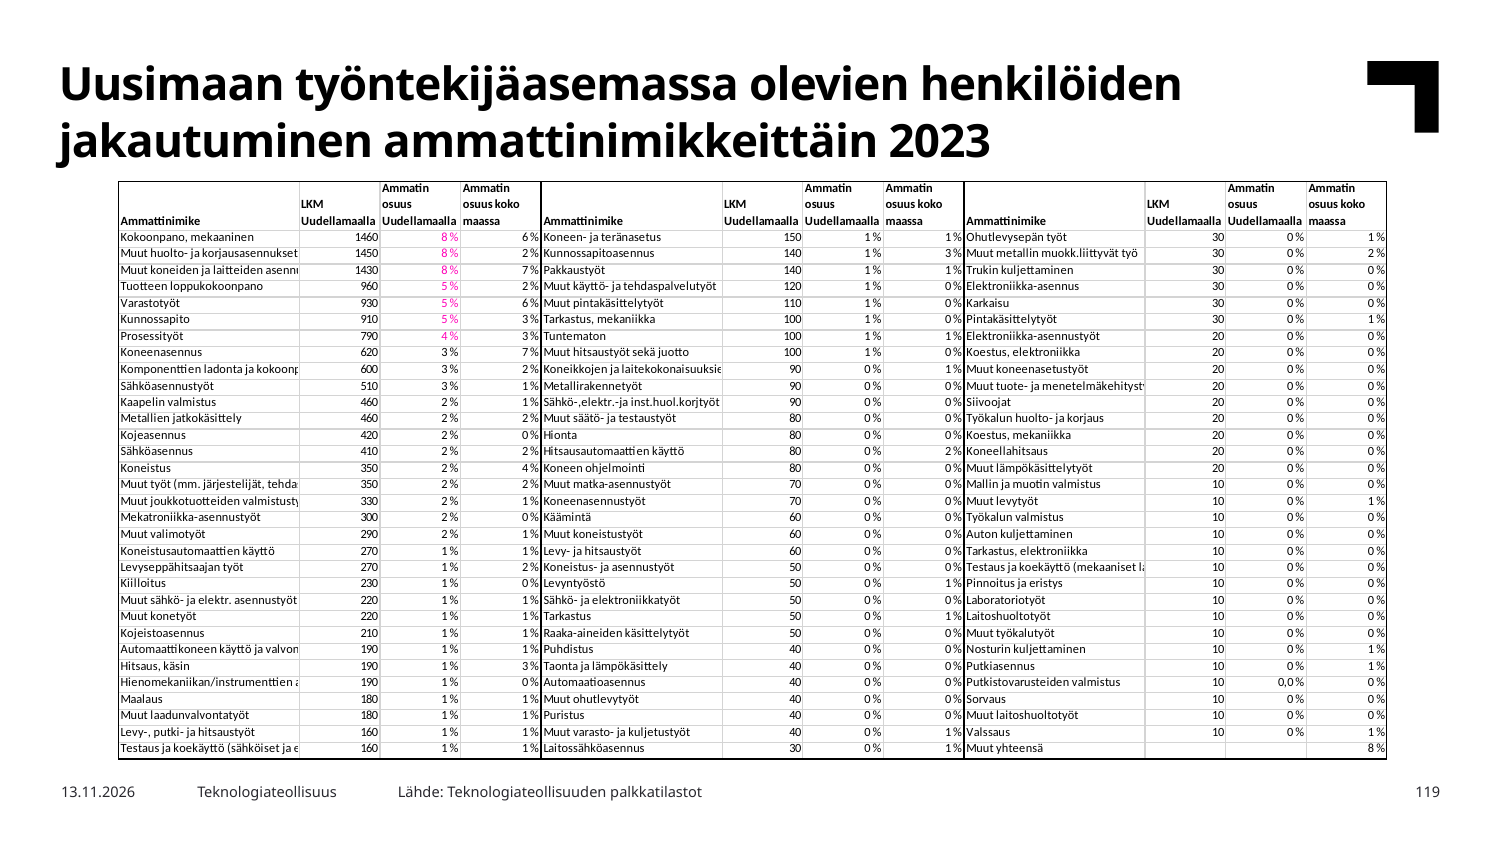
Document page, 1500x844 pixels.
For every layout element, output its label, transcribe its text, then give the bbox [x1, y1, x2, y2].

list Uusimaan työntekijäasemassa olevien henkilöiden jakautuminen ammattinimikkeittäin 2023 [41, 46, 1388, 181]
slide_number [46, 775, 182, 803]
picture [117, 180, 1388, 761]
list Lähde: Teknologiateollisuuden palkkatilastot [382, 775, 871, 803]
footer Teknologiateollisuus [182, 775, 382, 803]
slide_number 119 [1313, 775, 1456, 803]
